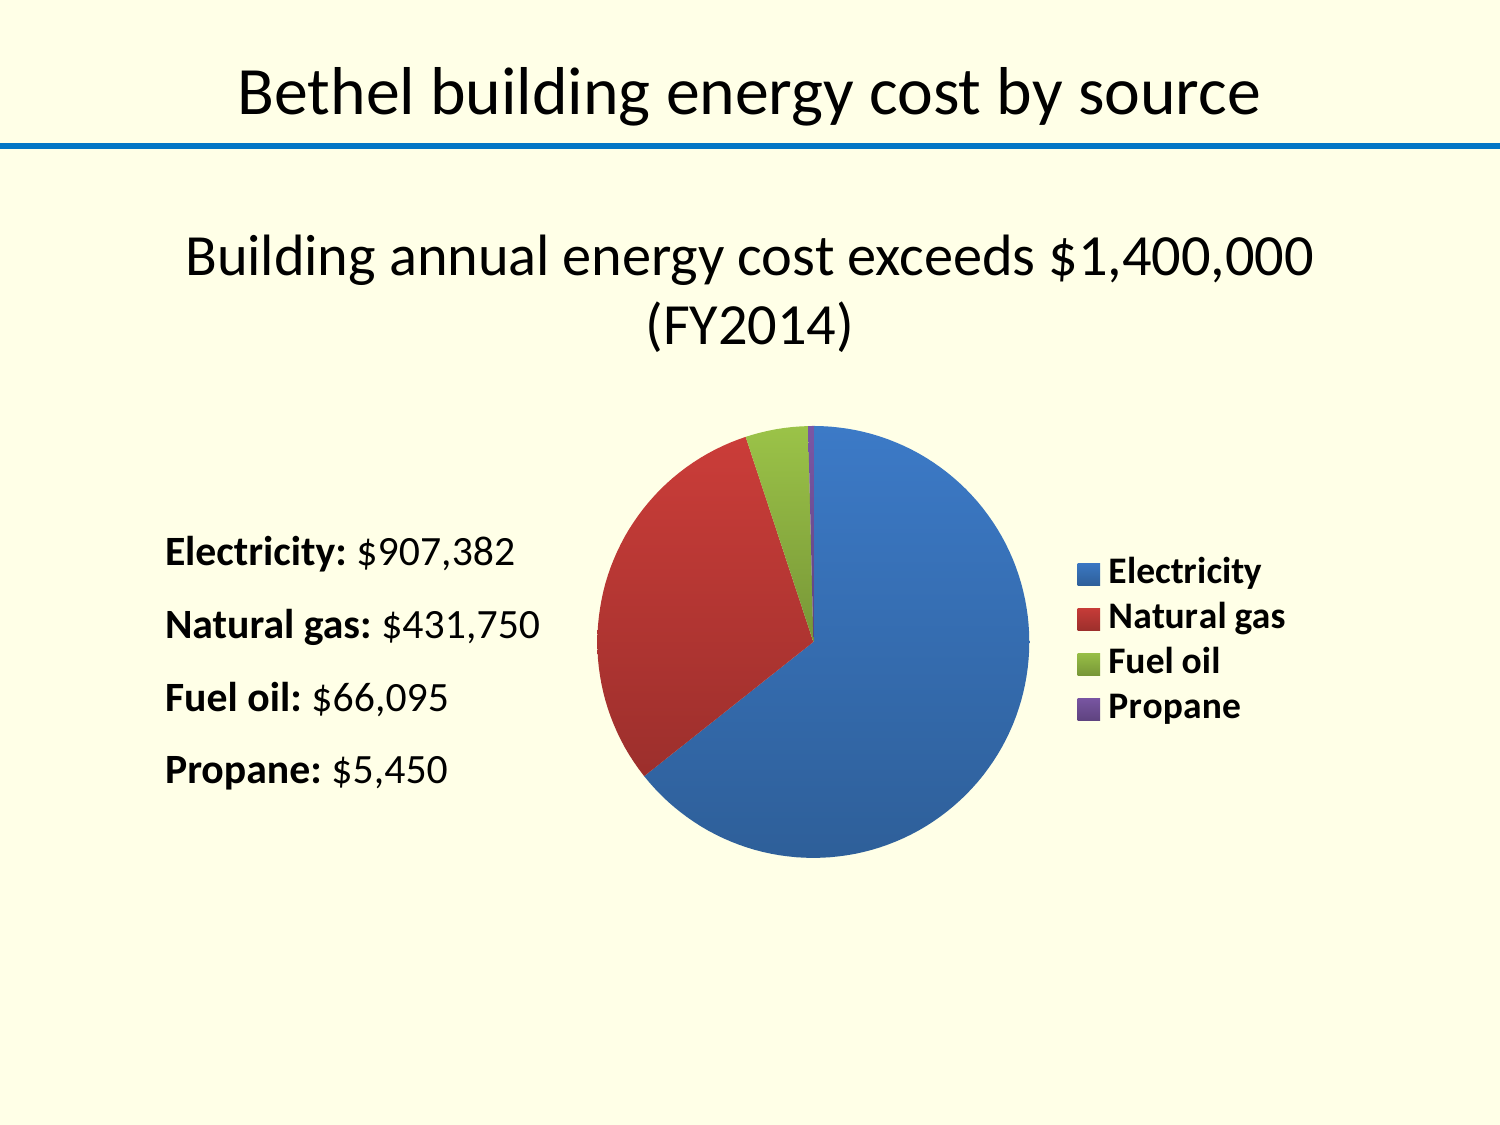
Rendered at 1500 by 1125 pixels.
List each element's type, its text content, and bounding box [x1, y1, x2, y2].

title Bethel building energy cost by source [75, 38, 1425, 137]
list Building annual energy cost exceeds $1,400,000 (FY2014) Electricity: $907,382 Natural gas: $431,750 Fuel oil: $66,095 Propane: $5,450 [75, 209, 1425, 1049]
chart [561, 416, 1312, 868]
